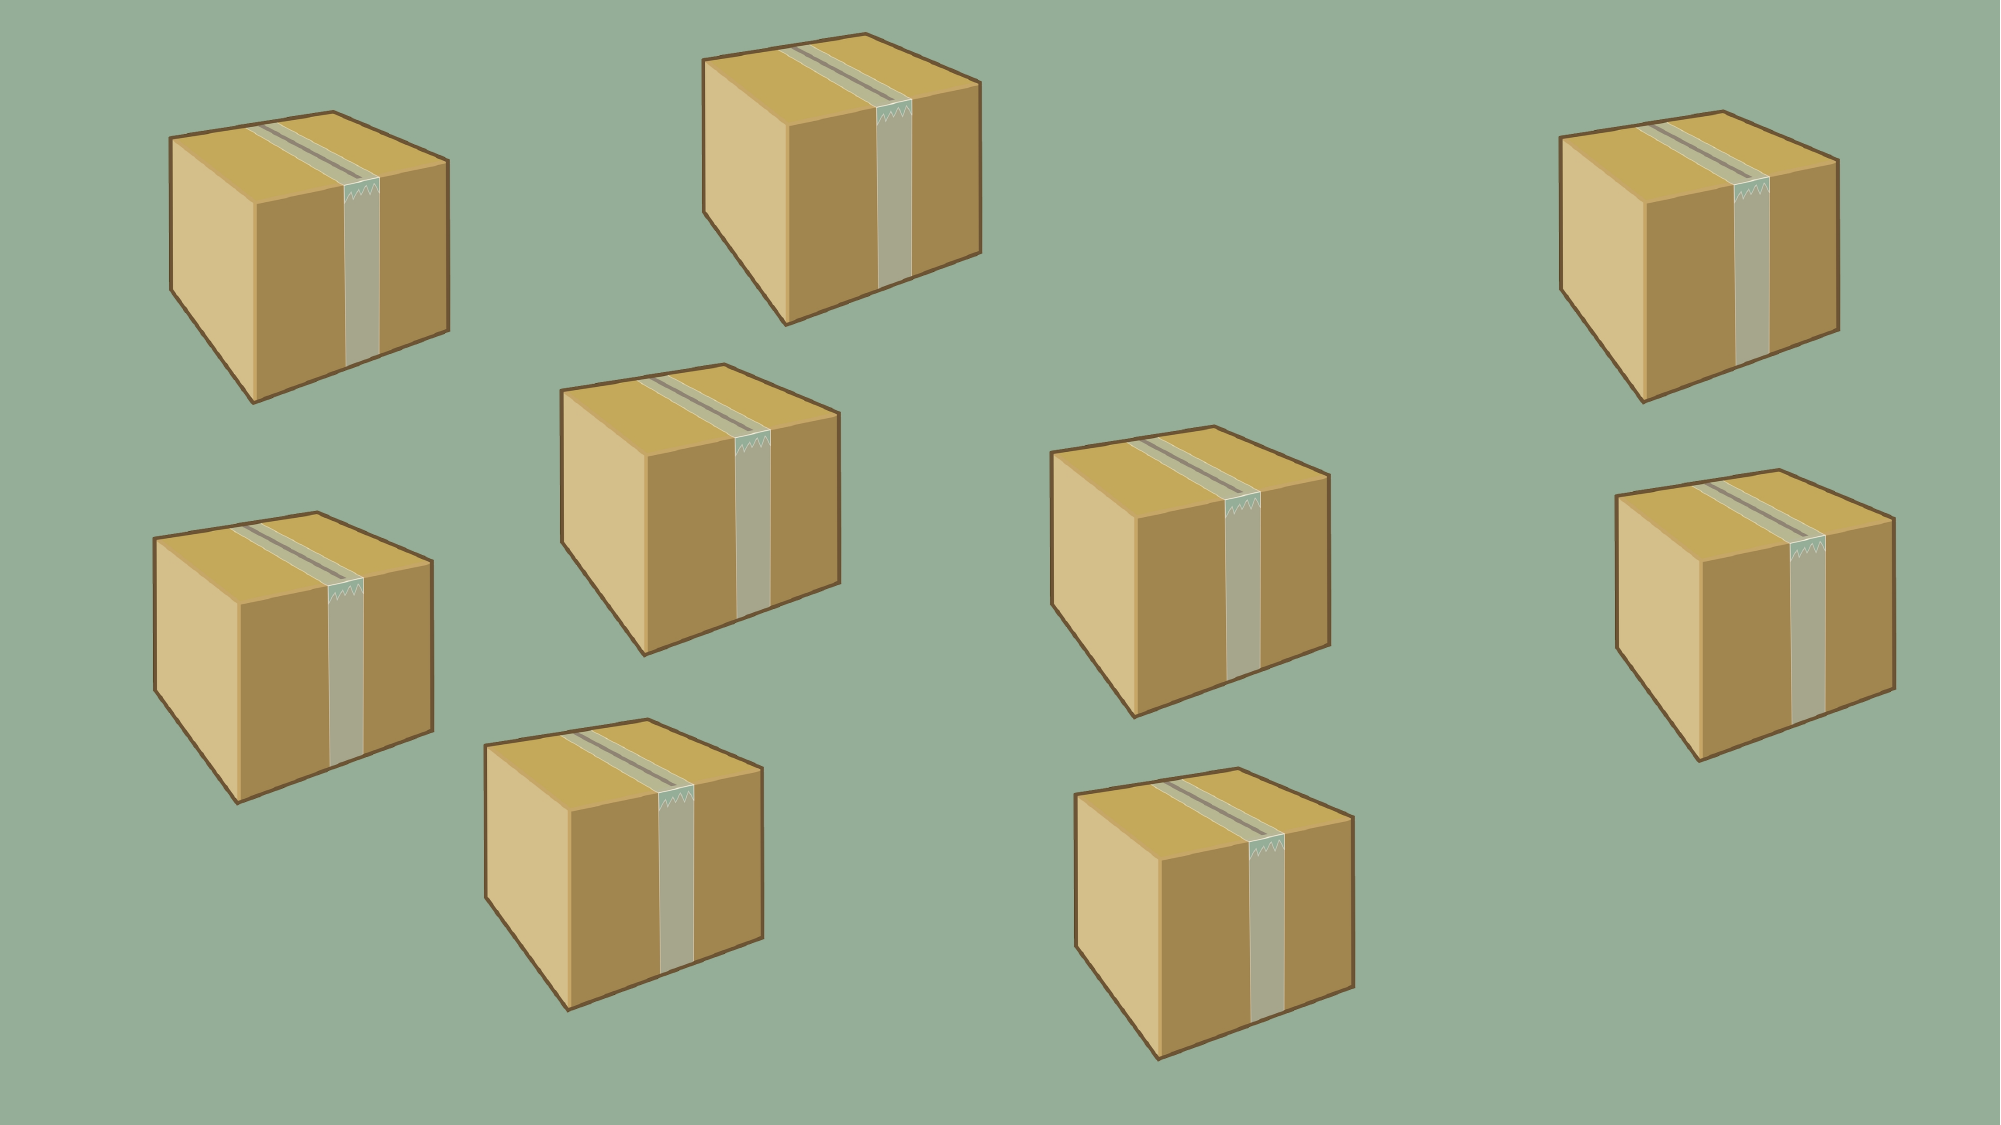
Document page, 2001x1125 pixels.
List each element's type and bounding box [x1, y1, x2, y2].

picture [541, 354, 856, 664]
picture [1595, 459, 1910, 769]
picture [133, 502, 448, 812]
picture [1031, 415, 1346, 725]
picture [1054, 758, 1369, 1068]
picture [464, 709, 779, 1019]
picture [682, 23, 997, 333]
picture [1540, 101, 1855, 411]
picture [150, 101, 465, 411]
